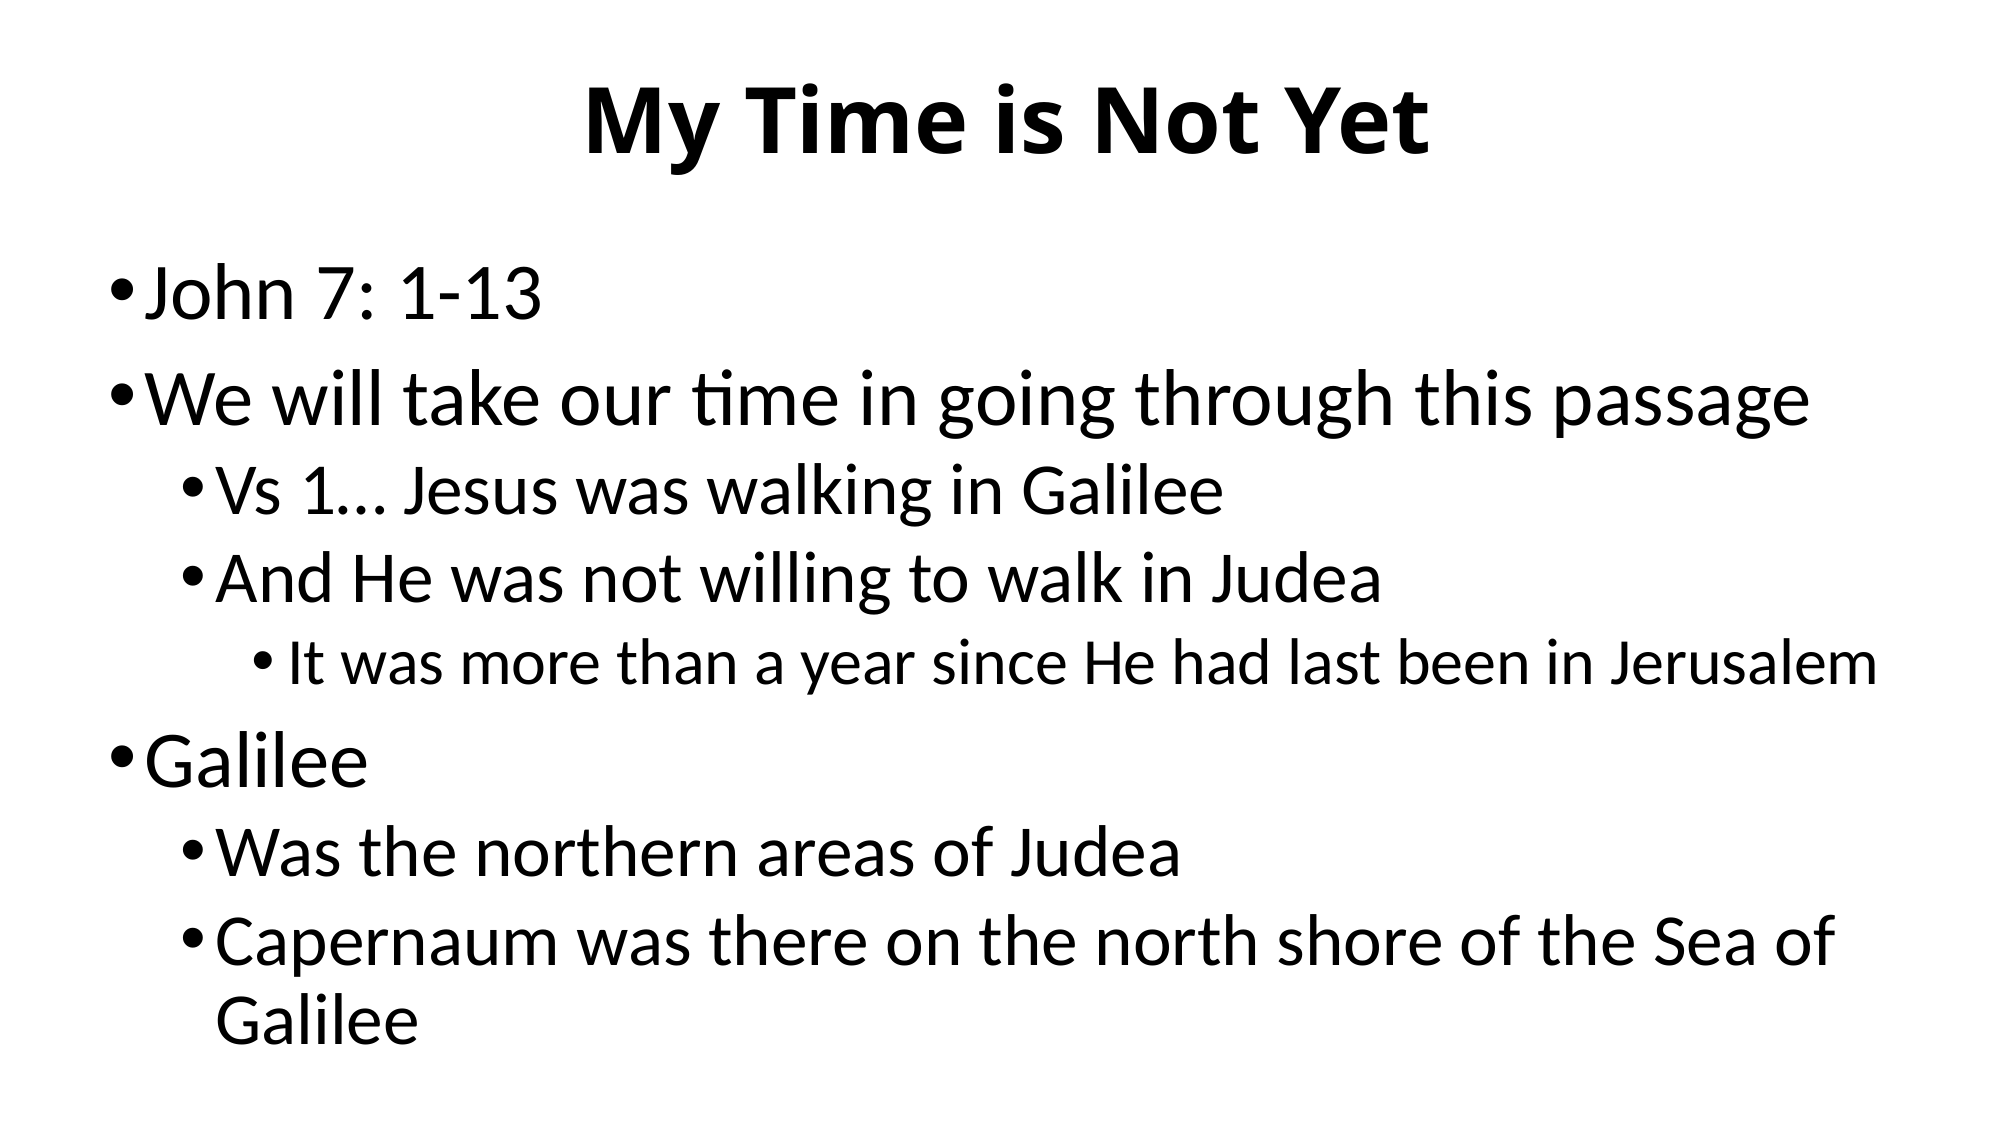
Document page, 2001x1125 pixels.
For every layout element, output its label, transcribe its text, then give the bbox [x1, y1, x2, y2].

list John 7: 1-13 We will take our time in going through this passage Vs 1… Jesus was walking in Galilee And He was not willing to walk in Judea It was more than a year since He had last been in Jerusalem Galilee Was the northern areas of Judea Capernaum was there on the north shore of the Sea of Galilee [93, 242, 1920, 1125]
title My Time is Not Yet [93, 41, 1920, 207]
